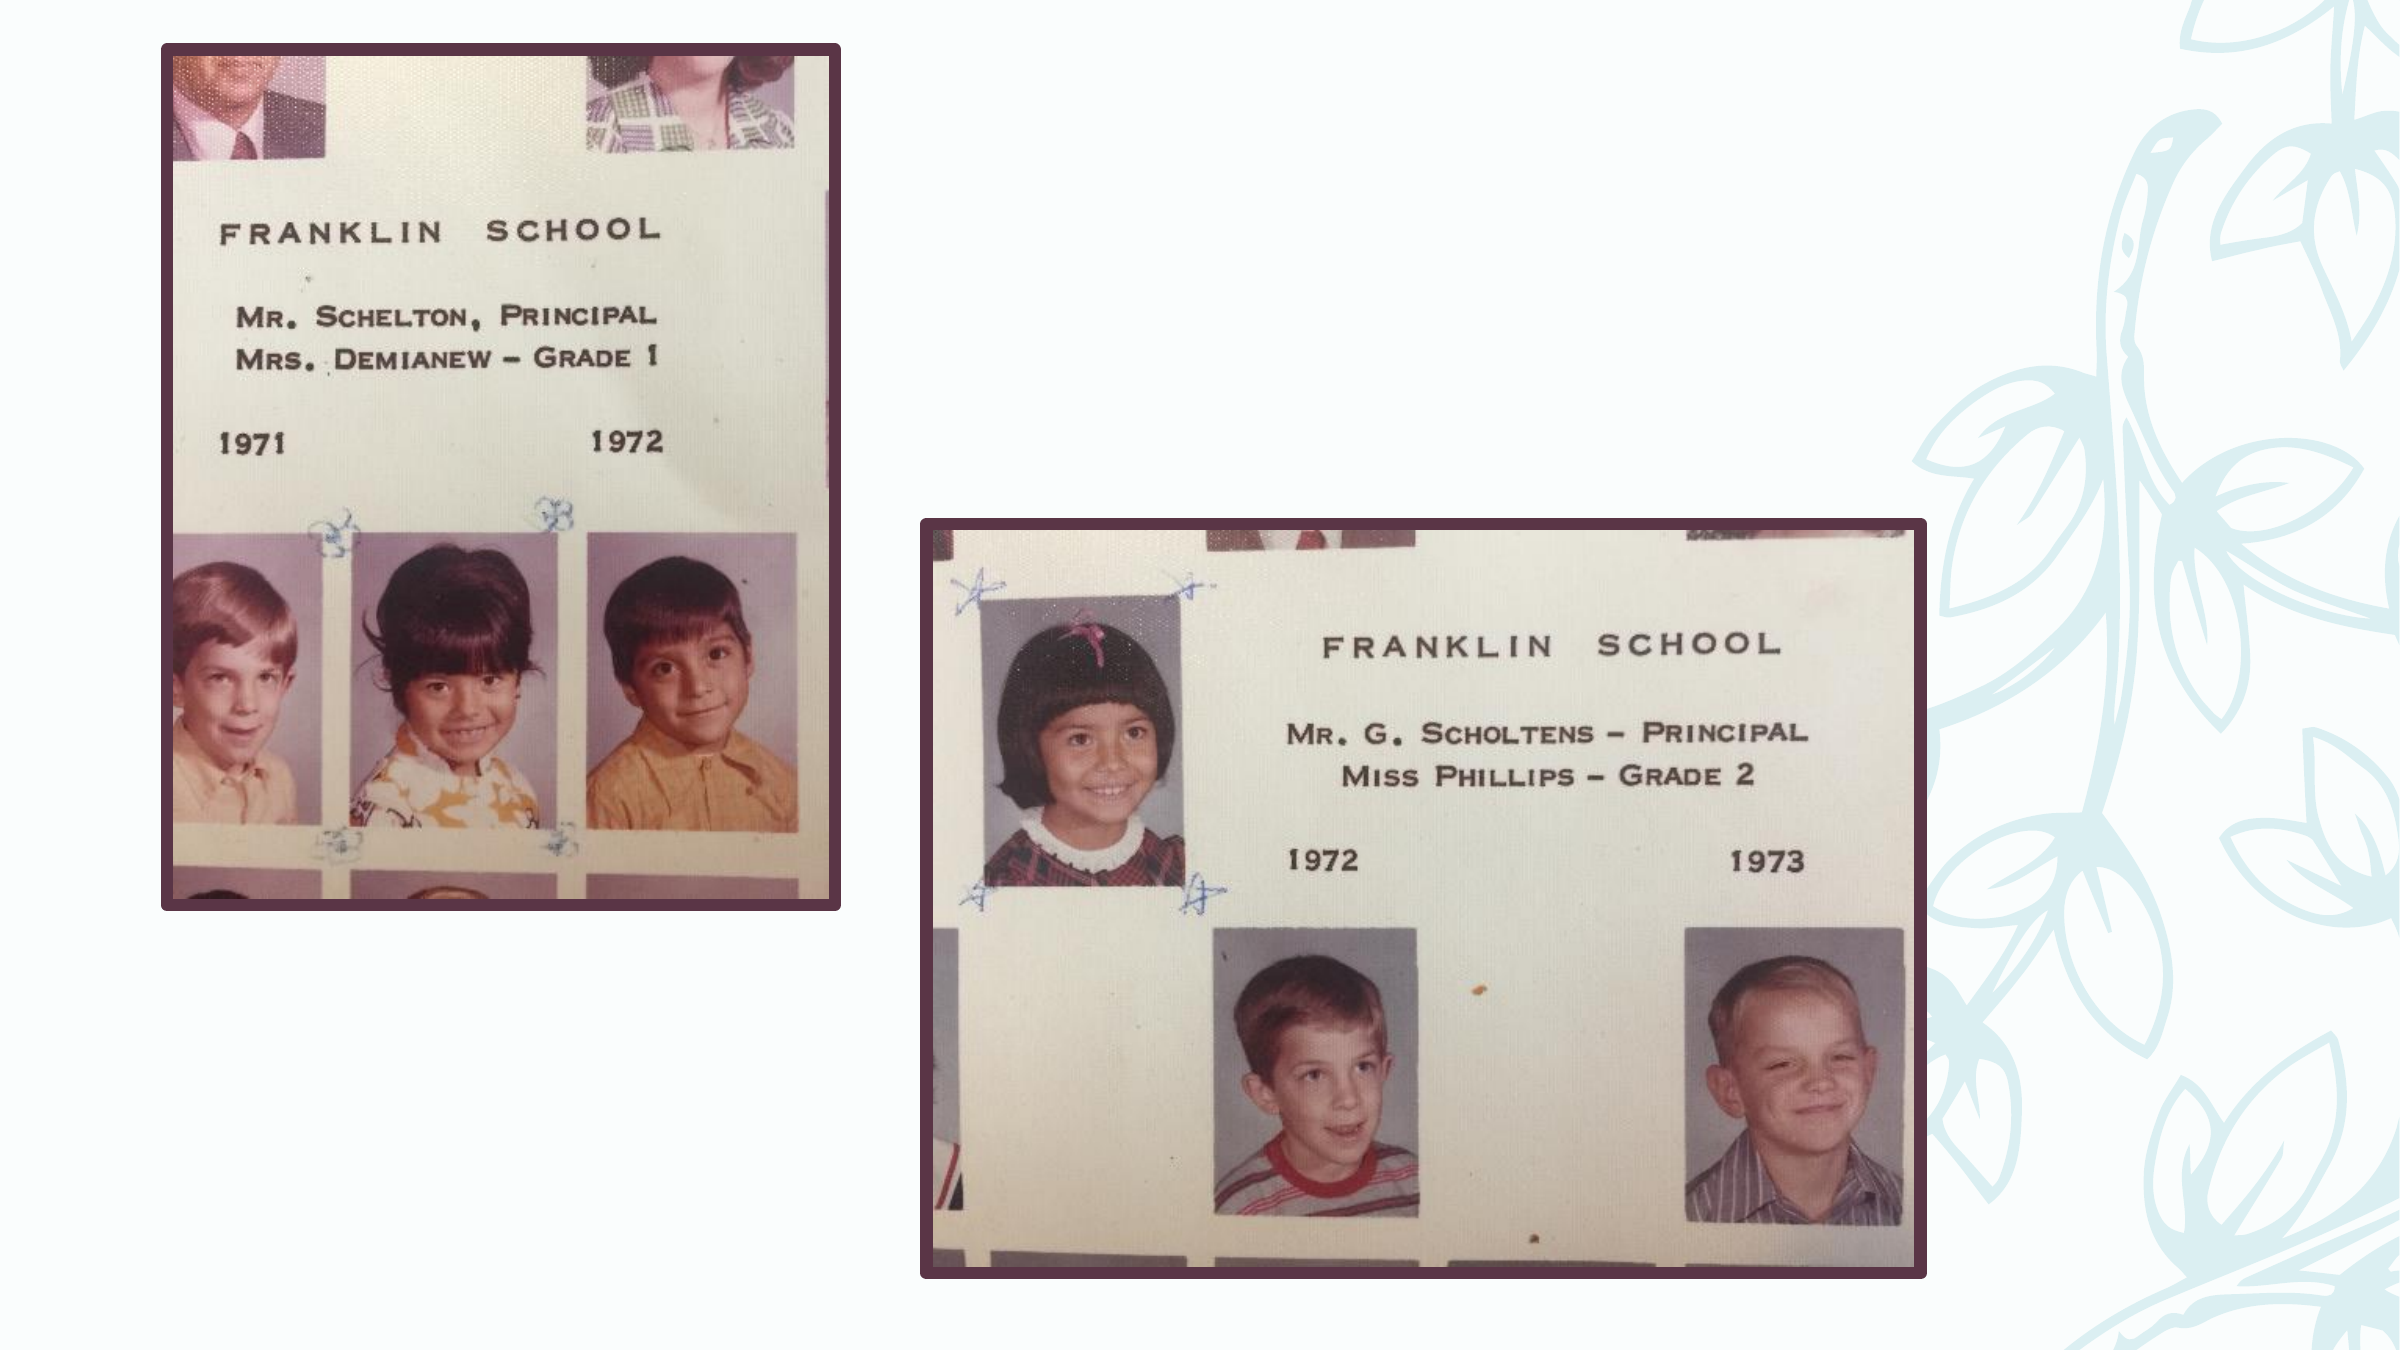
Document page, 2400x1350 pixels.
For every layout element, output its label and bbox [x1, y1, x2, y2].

picture [932, 530, 1915, 1267]
picture [172, 55, 829, 899]
